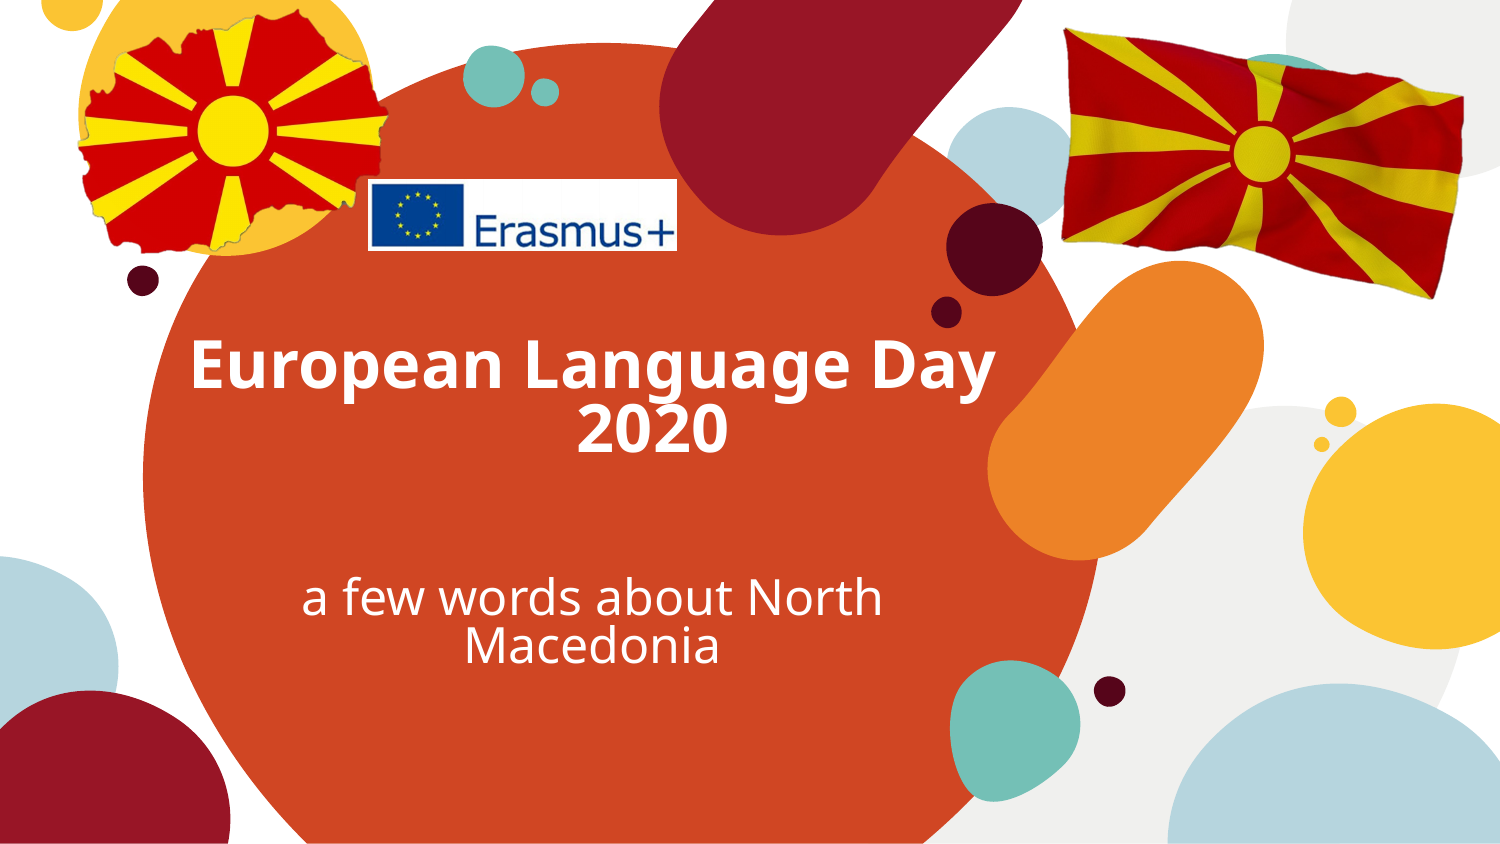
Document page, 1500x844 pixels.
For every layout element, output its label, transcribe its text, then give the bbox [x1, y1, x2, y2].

picture [1052, 19, 1483, 311]
title European Language Day 2020 a few words about North Macedonia [183, 348, 1003, 662]
picture [33, 0, 678, 292]
